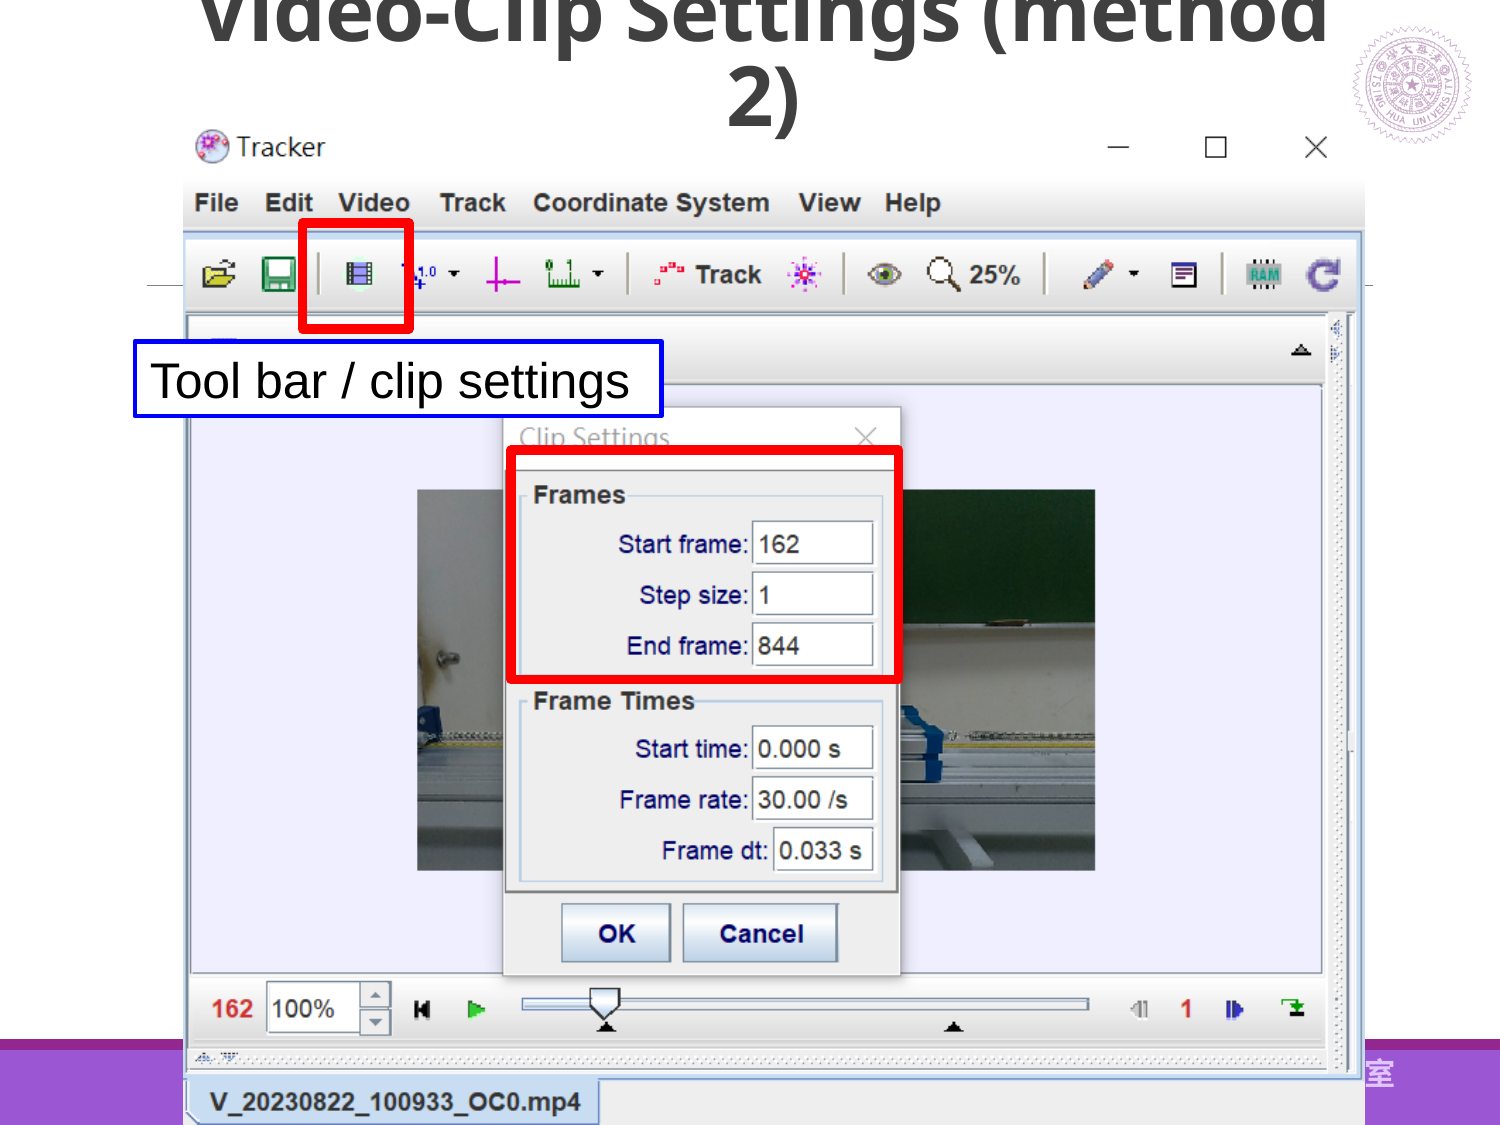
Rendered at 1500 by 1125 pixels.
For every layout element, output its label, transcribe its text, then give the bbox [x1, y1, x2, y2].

title Video-Clip Settings (method 2) [135, 0, 1393, 118]
picture [183, 24, 1475, 1125]
text_box Tool bar / clip settings [134, 341, 181, 416]
